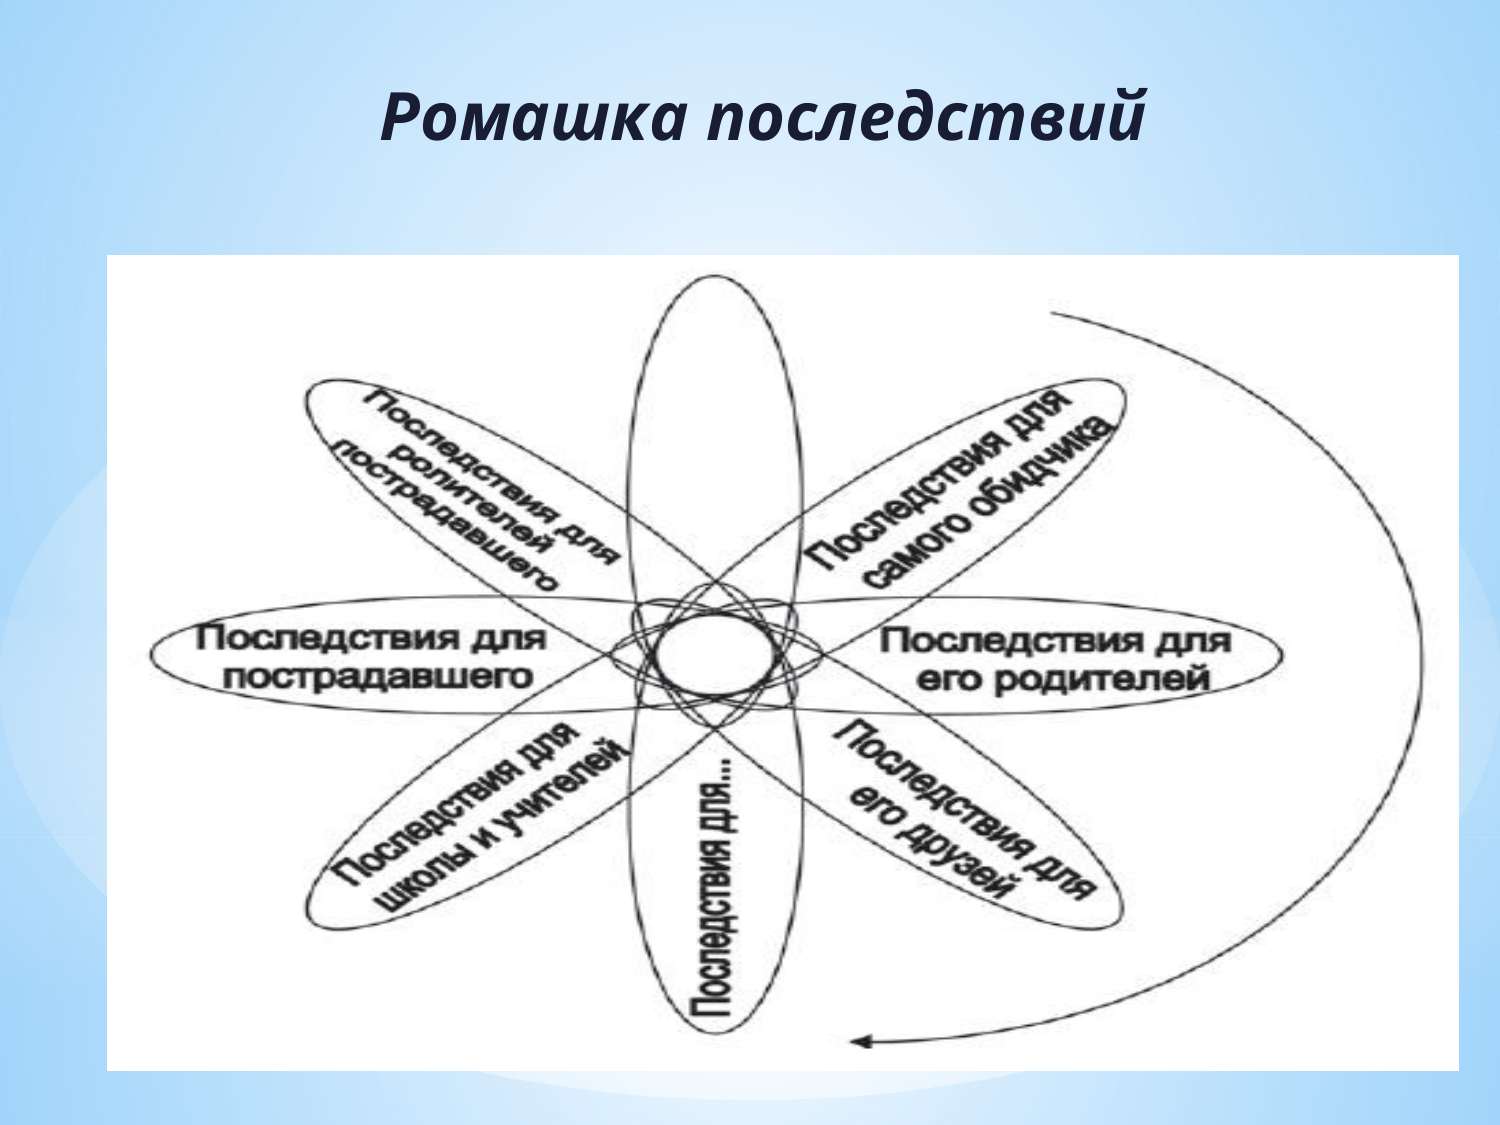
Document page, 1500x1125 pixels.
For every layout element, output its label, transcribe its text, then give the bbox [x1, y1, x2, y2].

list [107, 255, 1459, 1071]
text_box Ромашка последствий [364, 66, 1163, 161]
